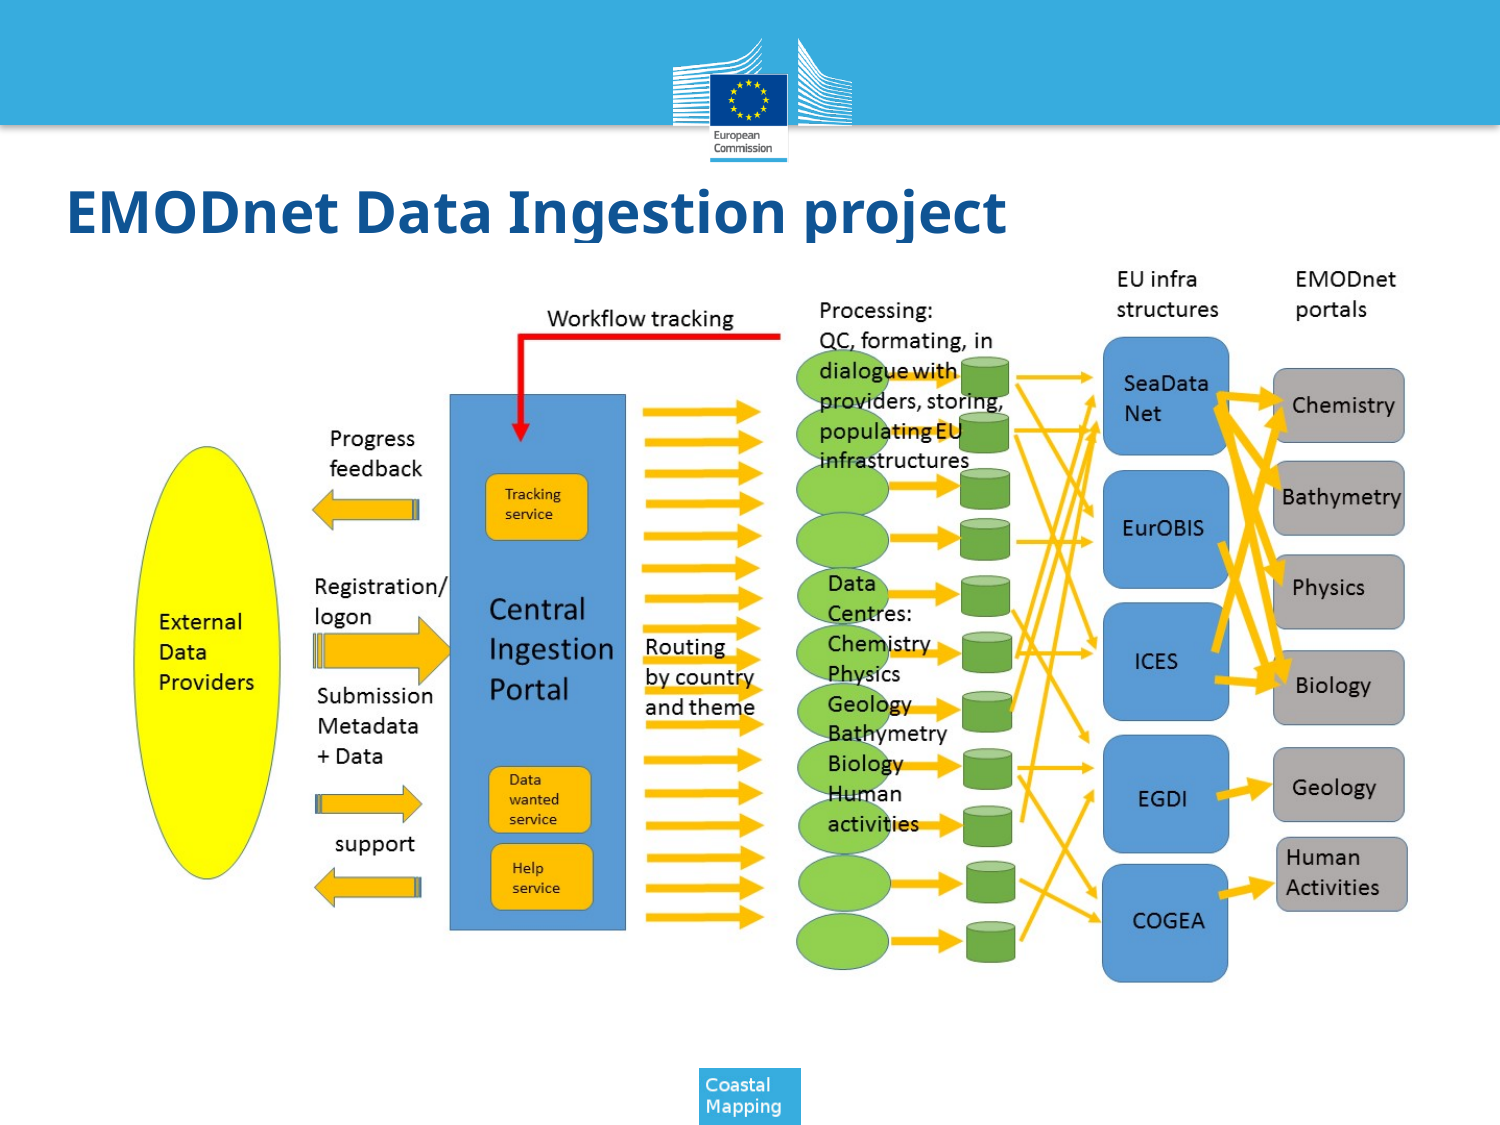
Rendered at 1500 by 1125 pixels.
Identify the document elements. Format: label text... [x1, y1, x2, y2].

title EMODnet Data Ingestion project [64, 202, 1340, 247]
picture [673, 38, 852, 125]
text_box [29, 125, 1423, 202]
picture [699, 1068, 801, 1125]
picture [76, 243, 1412, 993]
